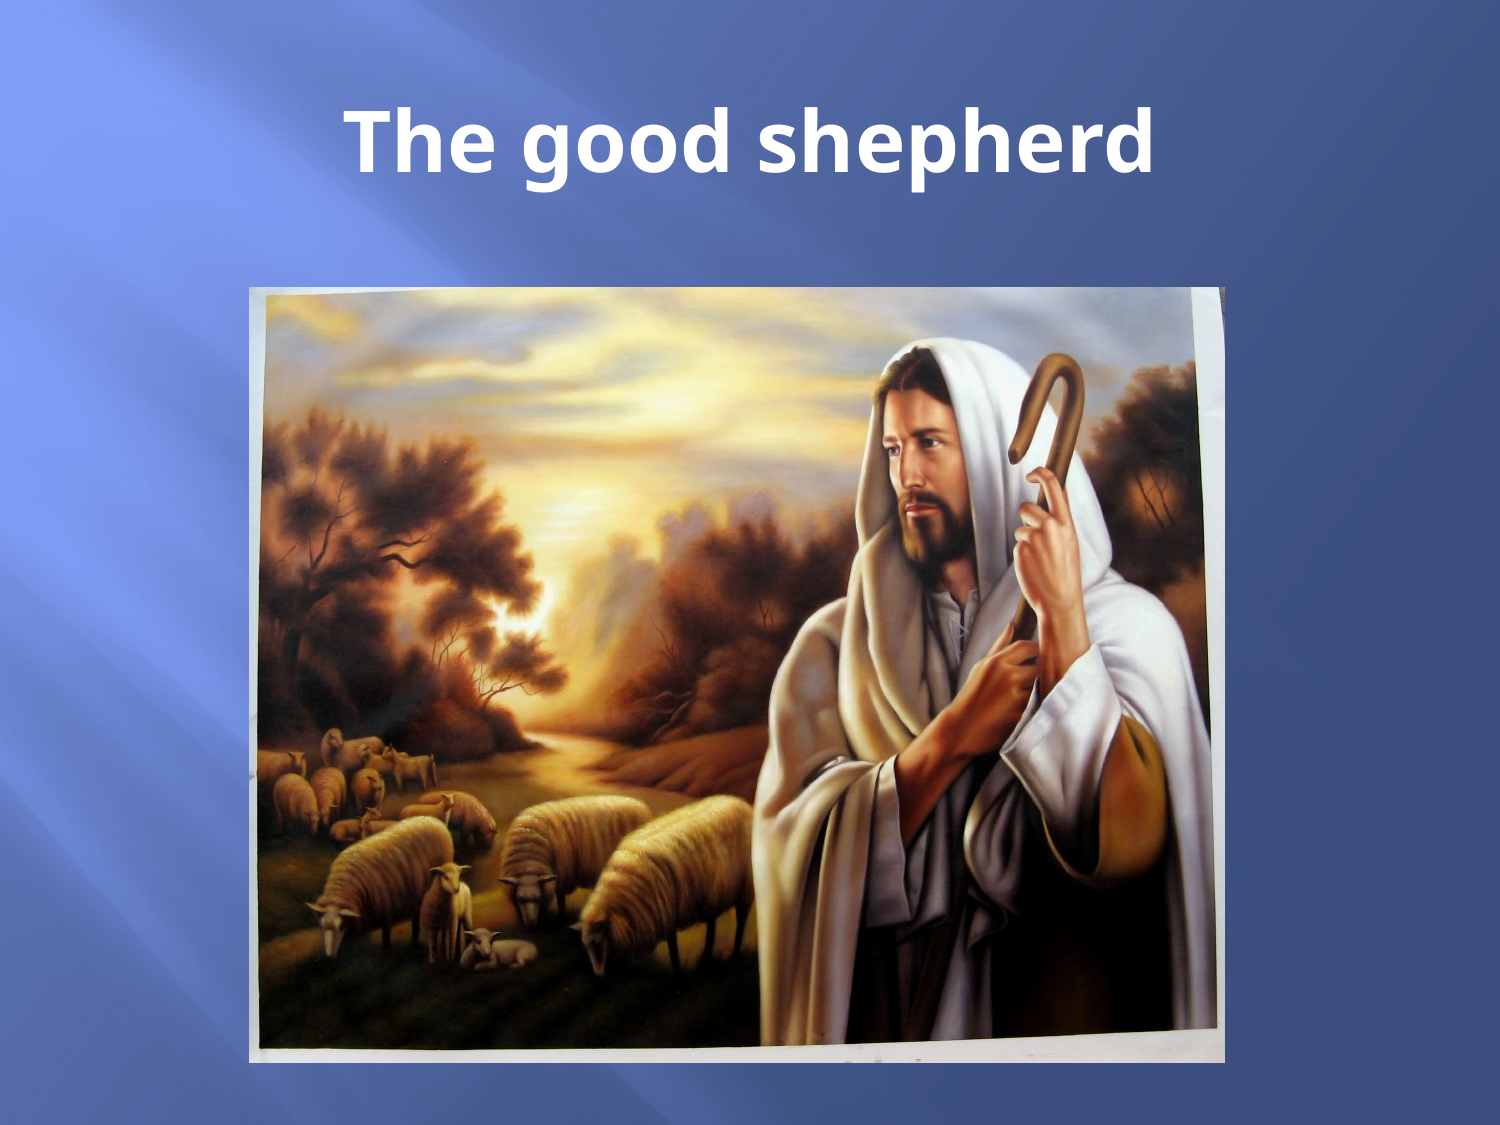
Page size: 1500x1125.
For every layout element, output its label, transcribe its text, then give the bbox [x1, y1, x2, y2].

title The good shepherd [75, 45, 1425, 233]
picture [249, 287, 1226, 1063]
